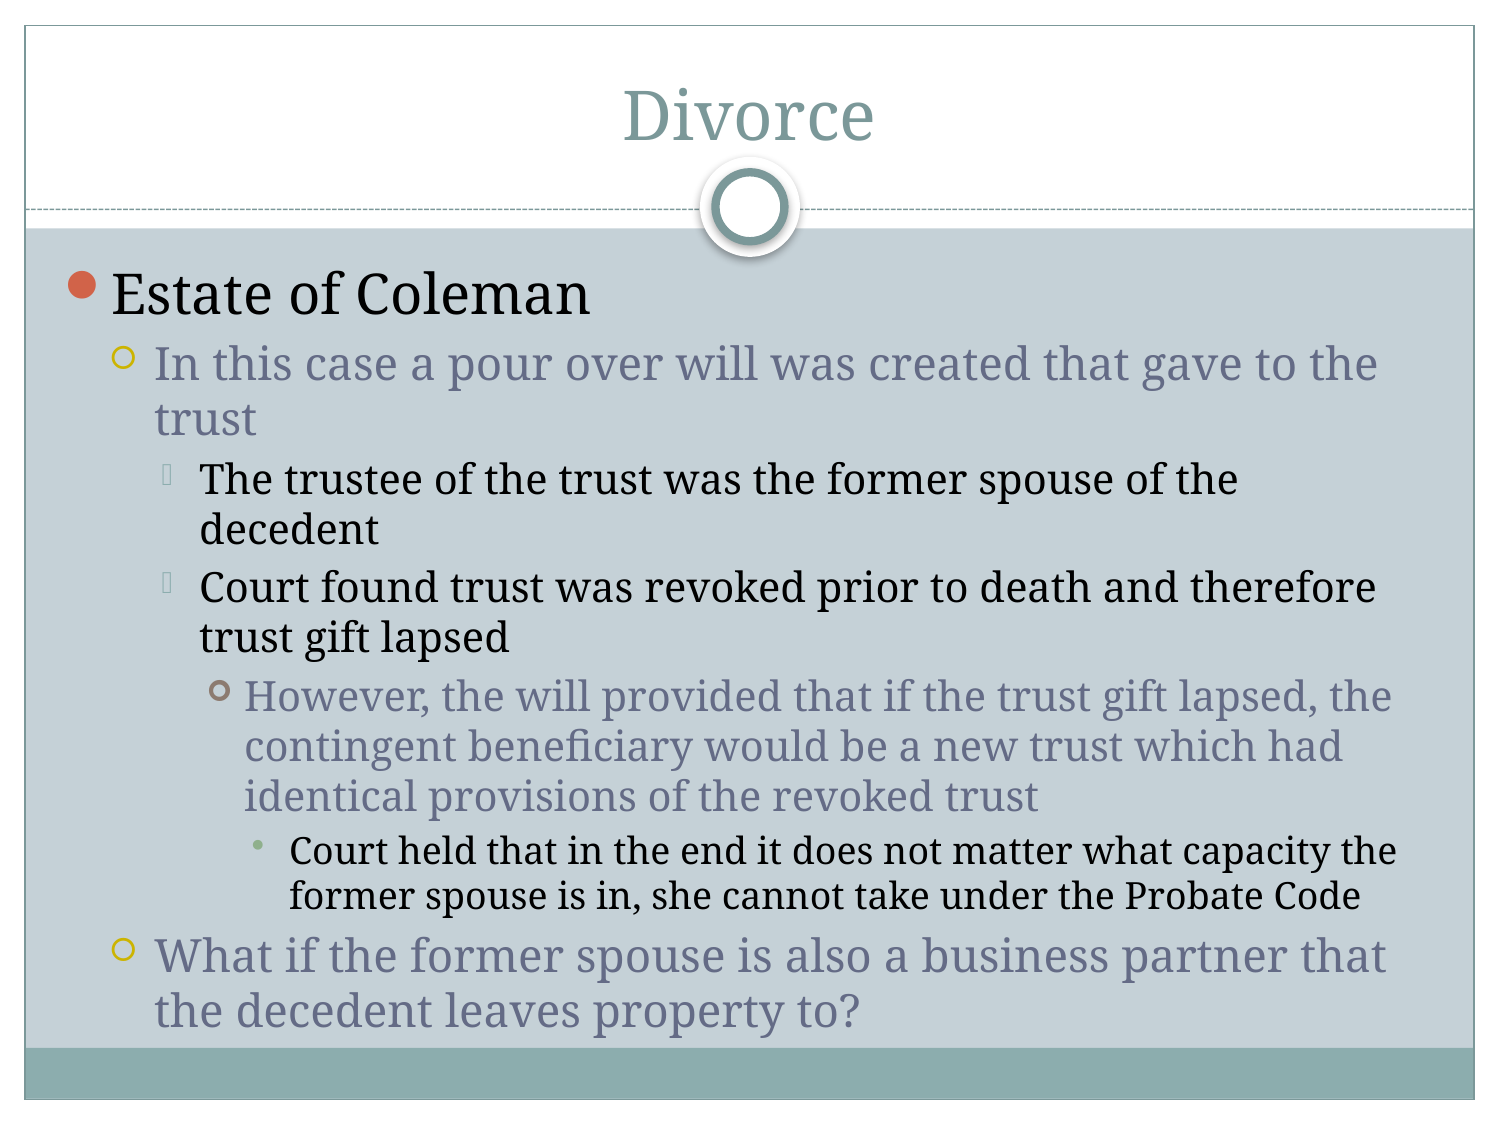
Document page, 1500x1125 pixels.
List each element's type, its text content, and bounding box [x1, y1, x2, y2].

list Estate of Coleman In this case a pour over will was created that gave to the trust The trustee of the trust was the former spouse of the decedent Court found trust was revoked prior to death and therefore trust gift lapsed However, the will provided that if the trust gift lapsed, the contingent beneficiary would be a new trust which had identical provisions of the revoked trust Court held that in the end it does not matter what capacity the former spouse is in, she cannot take under the Probate Code What if the former spouse is also a business partner that the decedent leaves property to? [49, 250, 1445, 1001]
title Divorce [49, 37, 1450, 162]
